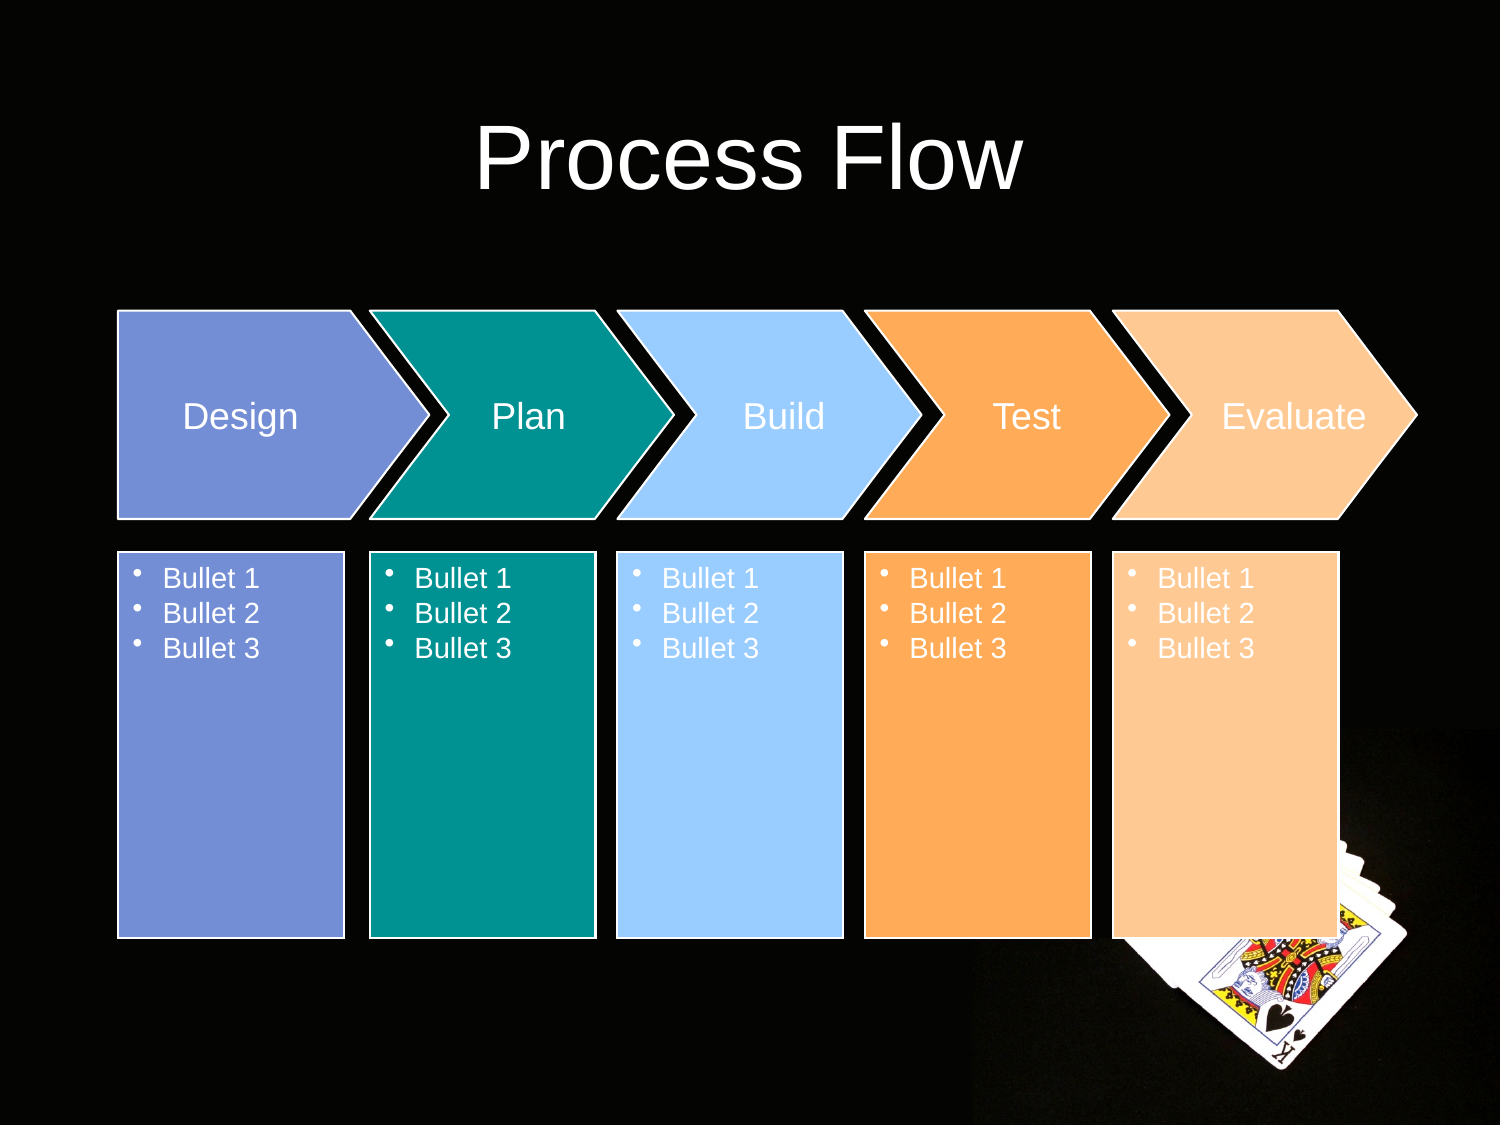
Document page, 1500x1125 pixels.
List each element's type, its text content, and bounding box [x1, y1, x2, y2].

text_box [617, 310, 922, 519]
picture [973, 729, 1500, 1125]
title Process Flow [74, 59, 1425, 247]
text_box Test [977, 384, 1077, 445]
text_box Design [167, 384, 314, 445]
text_box Evaluate [1206, 384, 1382, 445]
text_box [369, 310, 674, 519]
text_box Build [727, 384, 841, 445]
text_box Bullet 1 Bullet 2 Bullet 3 [117, 552, 344, 939]
text_box [864, 310, 1170, 519]
text_box Bullet 1 Bullet 2 Bullet 3 [369, 552, 596, 939]
text_box [117, 310, 430, 519]
text_box Bullet 1 Bullet 2 Bullet 3 [617, 552, 844, 939]
text_box Bullet 1 Bullet 2 Bullet 3 [864, 552, 1091, 939]
text_box [863, 550, 1341, 941]
text_box Plan [476, 384, 582, 445]
text_box Bullet 1 Bullet 2 Bullet 3 [1112, 552, 1339, 939]
text_box [1112, 310, 1417, 519]
